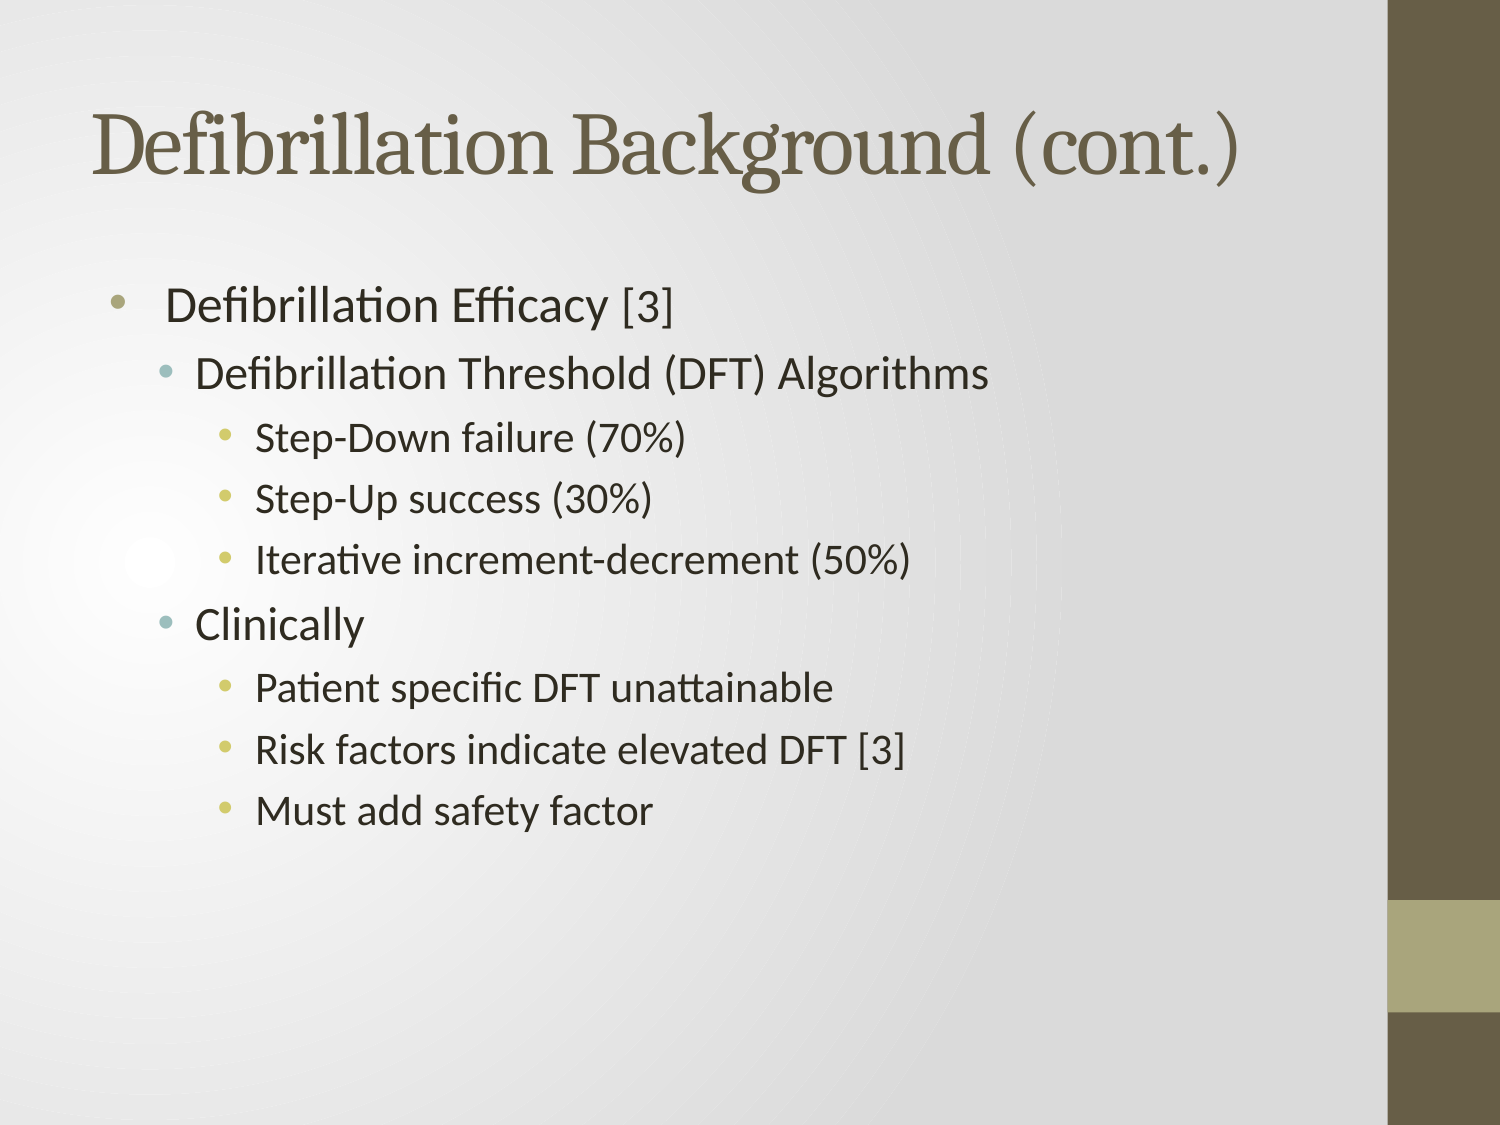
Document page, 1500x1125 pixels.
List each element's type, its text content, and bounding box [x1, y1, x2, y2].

title Defibrillation Background (cont.) [75, 45, 1325, 233]
list Defibrillation Efficacy [3] Defibrillation Threshold (DFT) Algorithms Step-Down failure (70%) Step-Up success (30%) Iterative increment-decrement (50%) Clinically Patient specific DFT unattainable Risk factors indicate elevated DFT [3] Must add safety factor [75, 262, 1325, 1050]
